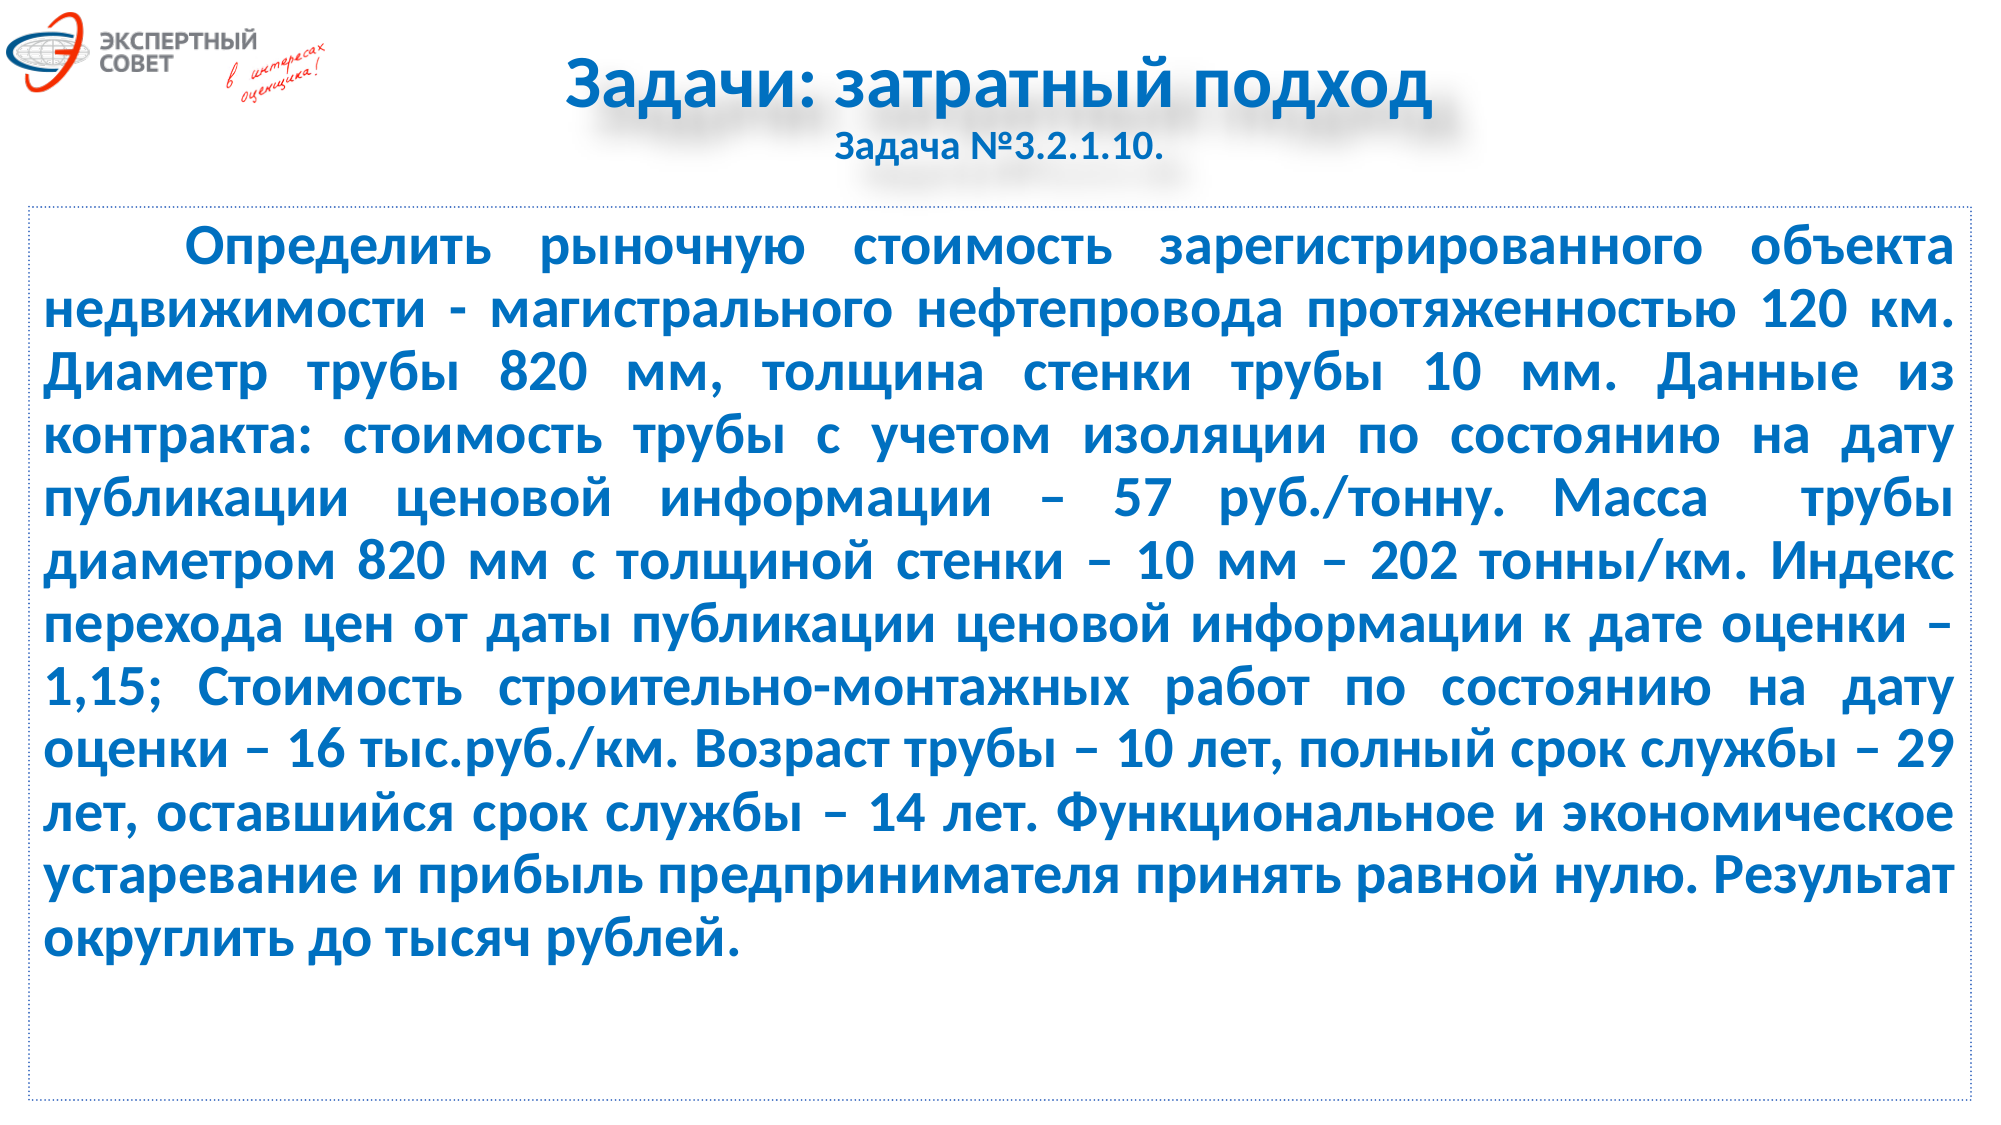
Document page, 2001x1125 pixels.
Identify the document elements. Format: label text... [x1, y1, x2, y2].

title Задачи: затратный подход Задача №3.2.1.10. [137, 32, 1863, 179]
list Определить рыночную стоимость зарегистрированного объекта недвижимости - магистрального нефтепровода протяженностью 120 км. Диаметр трубы 820 мм, толщина стенки трубы 10 мм. Данные из контракта: стоимость трубы с учетом изоляции по состоянию на дату публикации ценовой информации – 57 руб./тонну. Масса трубы диаметром 820 мм с толщиной стенки – 10 мм – 202 тонны/км. Индекс перехода цен от даты публикации ценовой информации к дате оценки – 1,15; Стоимость строительно-монтажных работ по состоянию на дату оценки – 16 тыс.руб./км. Возраст трубы – 10 лет, полный срок службы – 29 лет, оставшийся срок службы – 14 лет. Функциональное и экономическое устаревание и прибыль предпринимателя принять равной нулю. Результат округлить до тысяч рублей. [28, 206, 1971, 1100]
picture [4, 10, 329, 106]
